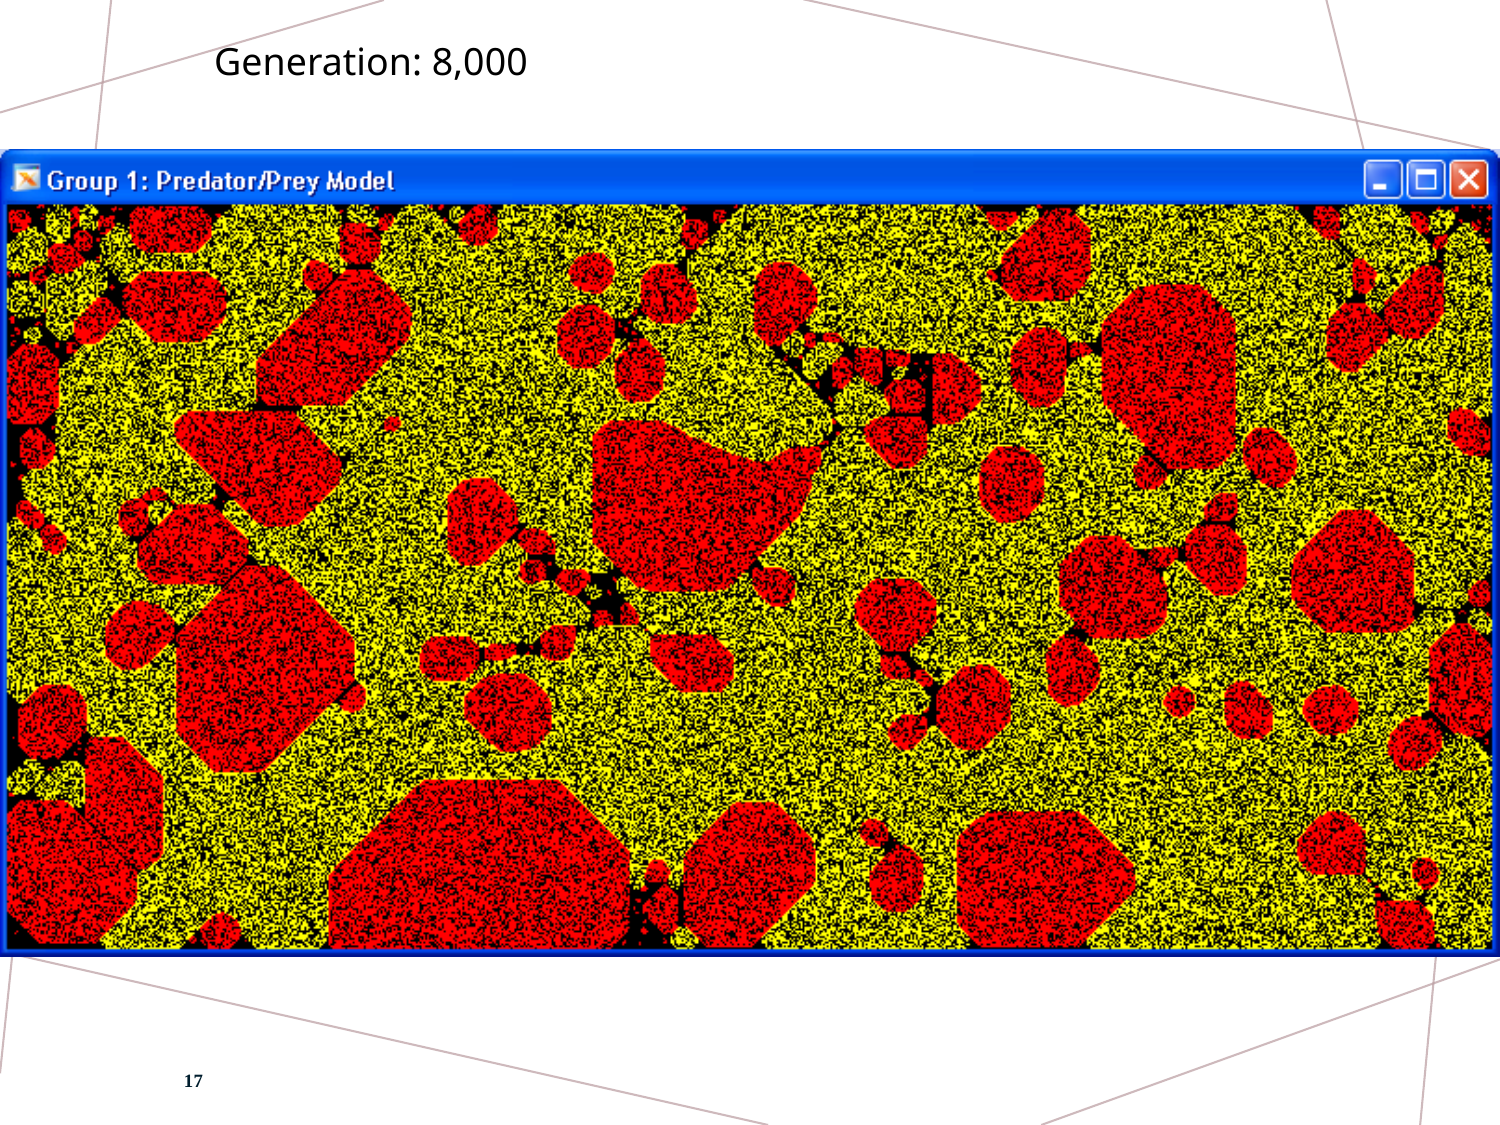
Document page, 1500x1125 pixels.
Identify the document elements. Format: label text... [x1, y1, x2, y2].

picture [0, 149, 1500, 957]
text_box Generation: 8,000 [199, 30, 543, 90]
footer 17 [19, 1049, 573, 1110]
